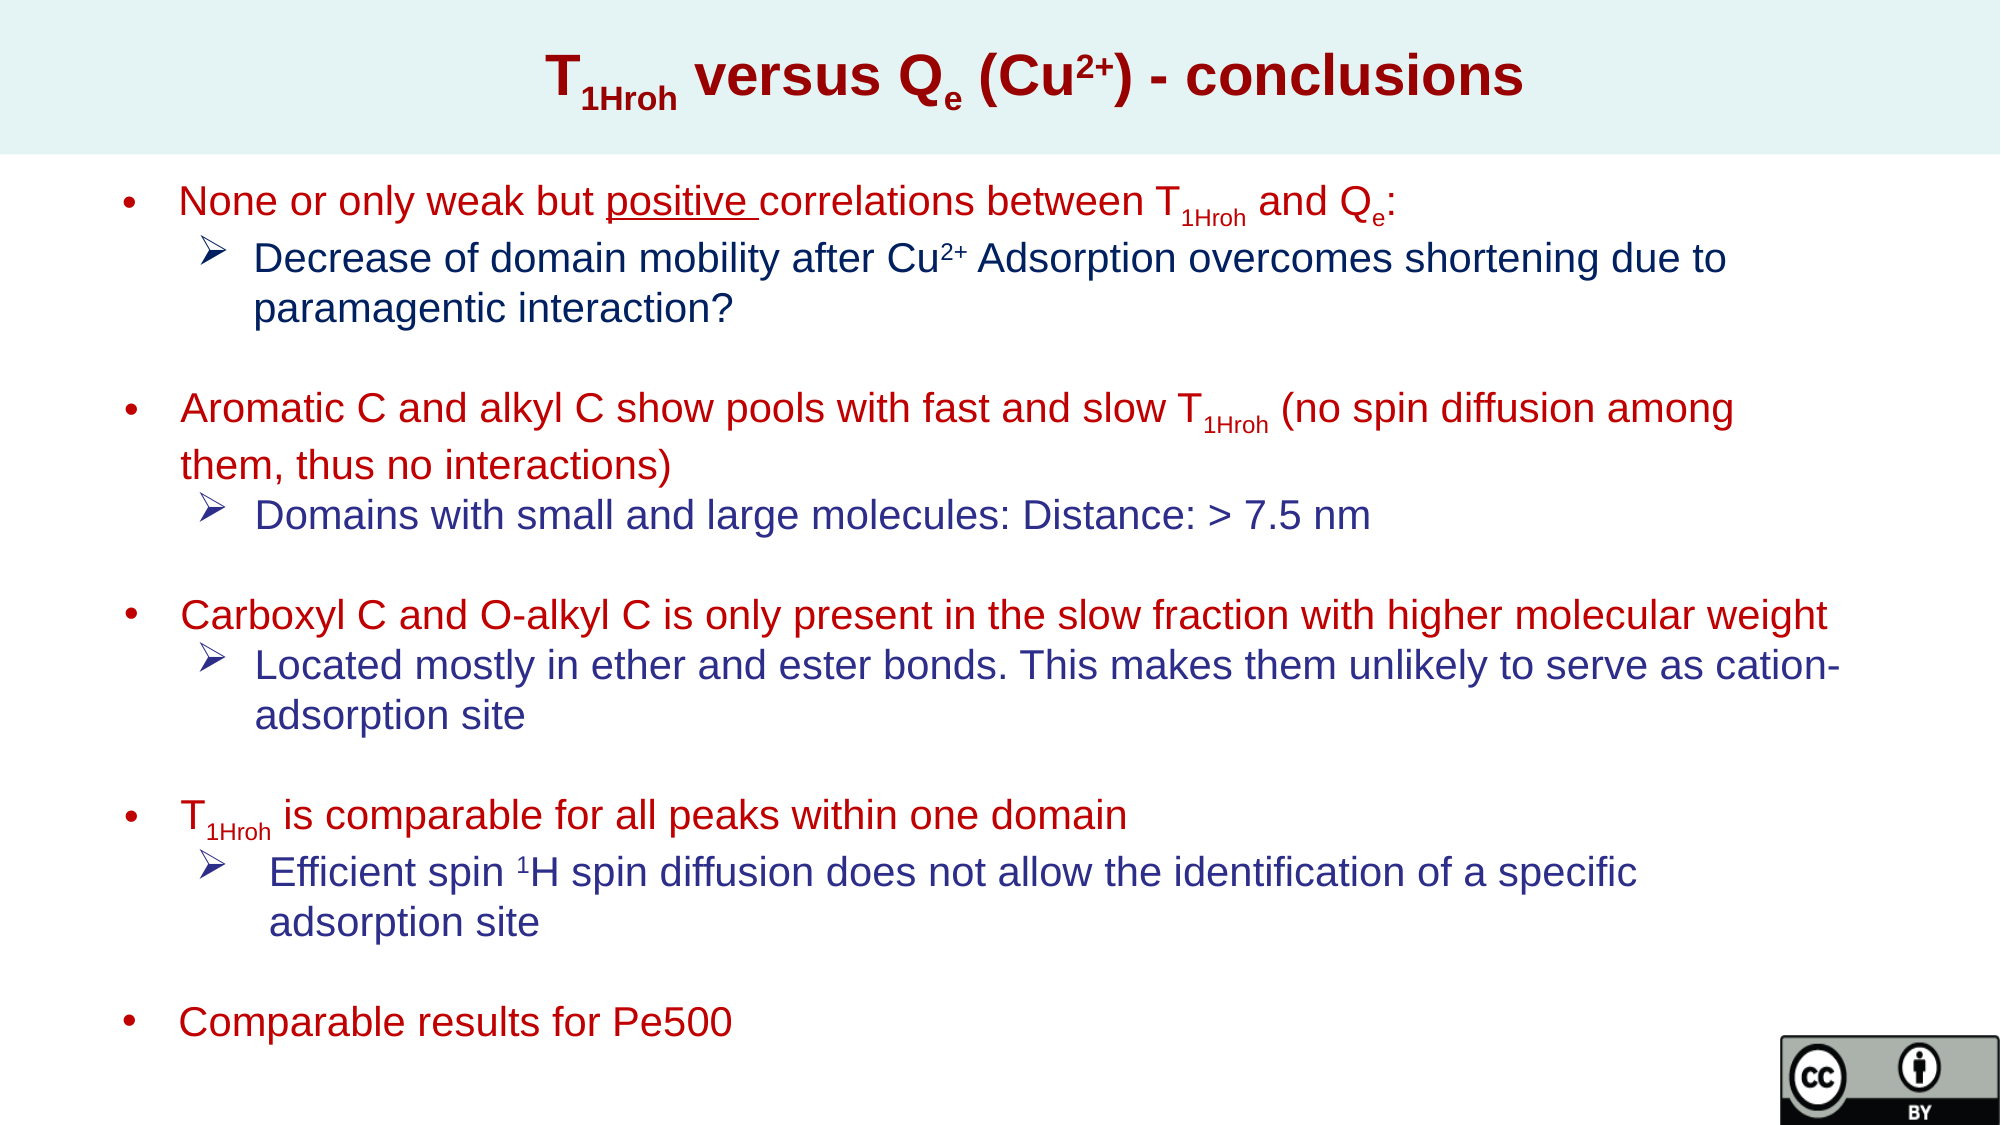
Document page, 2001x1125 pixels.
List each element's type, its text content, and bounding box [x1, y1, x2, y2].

picture [1780, 1035, 2000, 1125]
text_box None or only weak but positive correlations between T1Hroh and Qe: Decrease of domain mobility after Cu2+ Adsorption overcomes shortening due to paramagentic interaction? Aromatic C and alkyl C show pools with fast and slow T1Hroh (no spin diffusion among them, thus no interactions) Domains with small and large molecules: Distance: > 7.5 nm Carboxyl C and O-alkyl C is only present in the slow fraction with higher molecular weight Located mostly in ether and ester bonds. This makes them unlikely to serve as cation-adsorption site T1Hroh is comparable for all peaks within one domain Efficient spin 1H spin diffusion does not allow the identification of a specific adsorption site Comparable results for Pe500 [107, 166, 1857, 1053]
text_box T1Hroh versus Qe (Cu2+) - conclusions [0, 0, 2000, 155]
